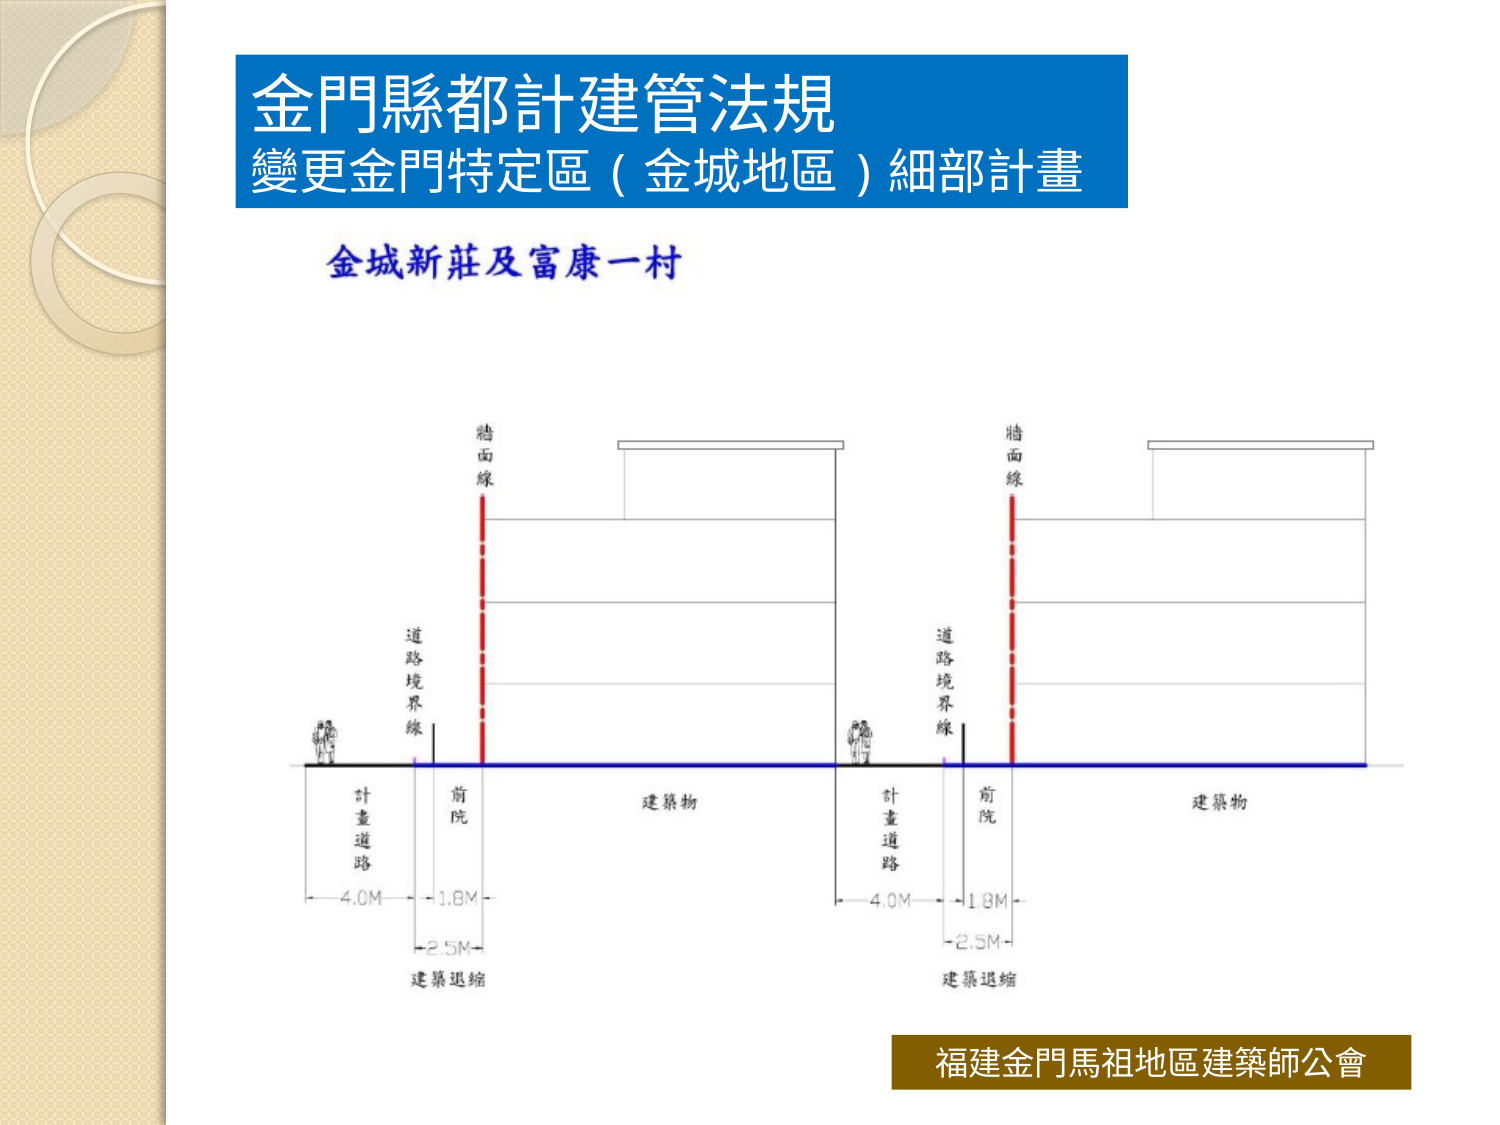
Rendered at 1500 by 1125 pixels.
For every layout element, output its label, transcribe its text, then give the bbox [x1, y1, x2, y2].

text_box 福建金門馬祖地區建築師公會 [891, 1034, 1412, 1090]
title 金門縣都計建管法規 變更金門特定區(金城地區)細部計畫 [235, 54, 1128, 209]
picture [277, 231, 1405, 1015]
